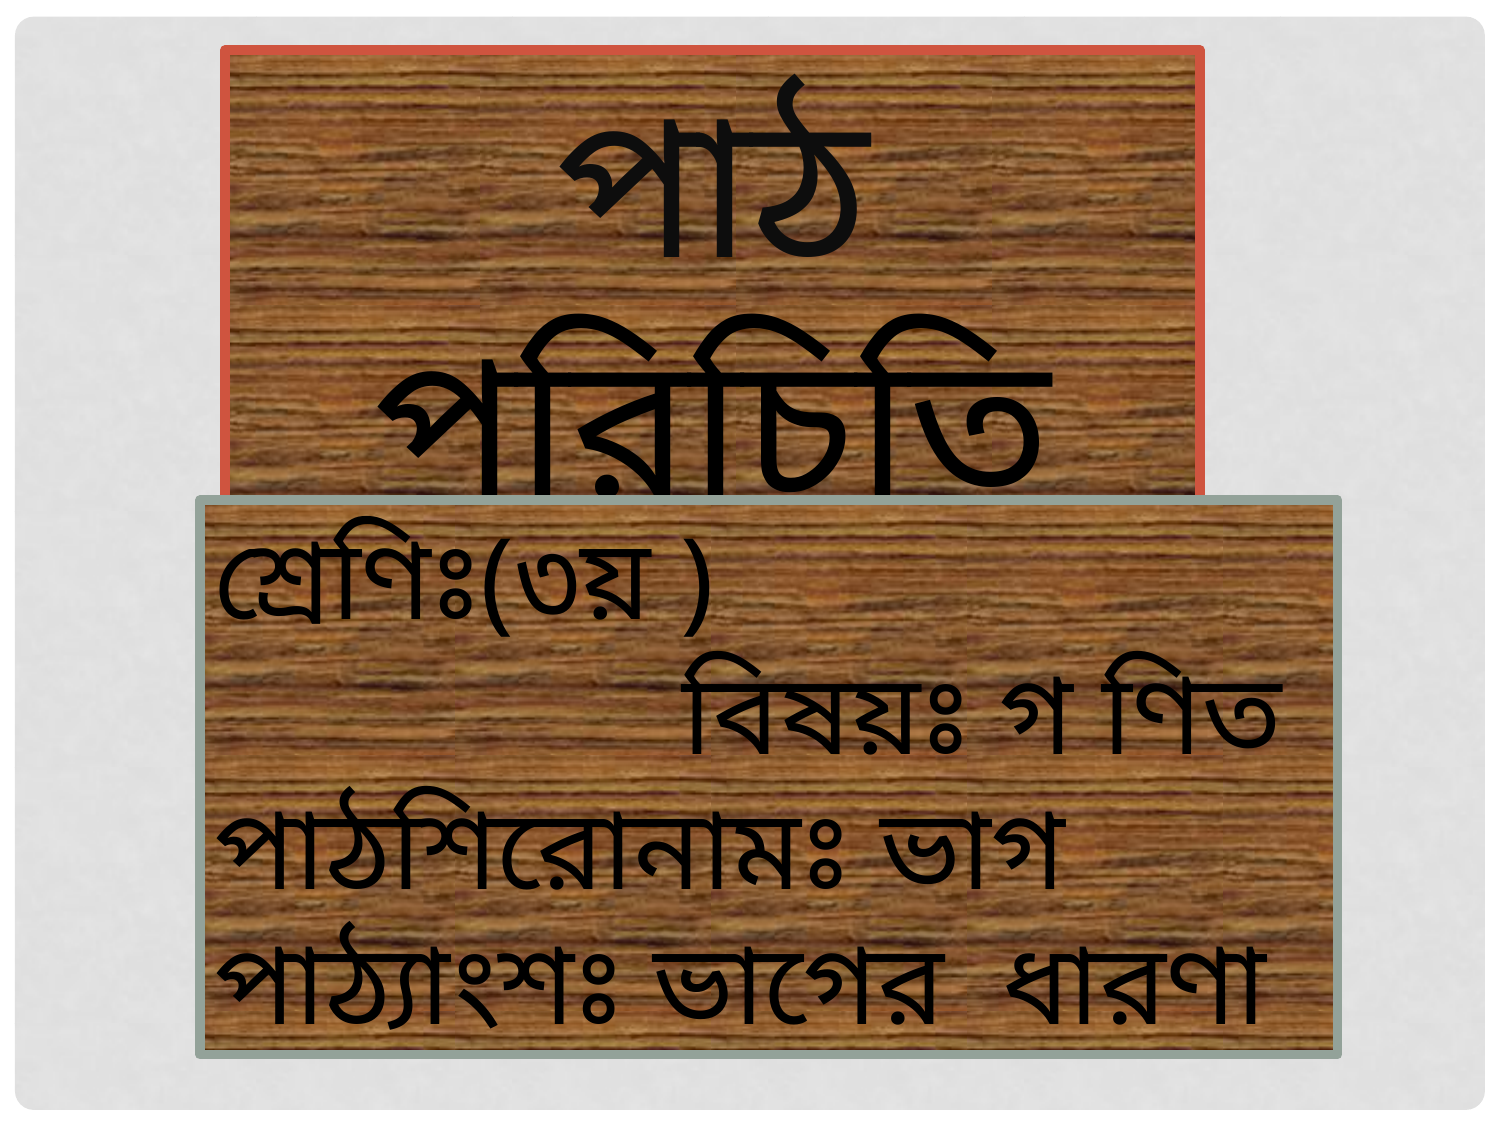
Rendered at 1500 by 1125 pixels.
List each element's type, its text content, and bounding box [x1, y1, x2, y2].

text_box পাঠ পরিচিতি [223, 48, 1202, 498]
text_box শ্রেণিঃ(৩য় ) বিষয়ঃ গ ণিত পাঠশিরোনামঃ ভাগ পাঠ্যাংশঃ ভাগের ধারণা [198, 498, 1340, 1057]
